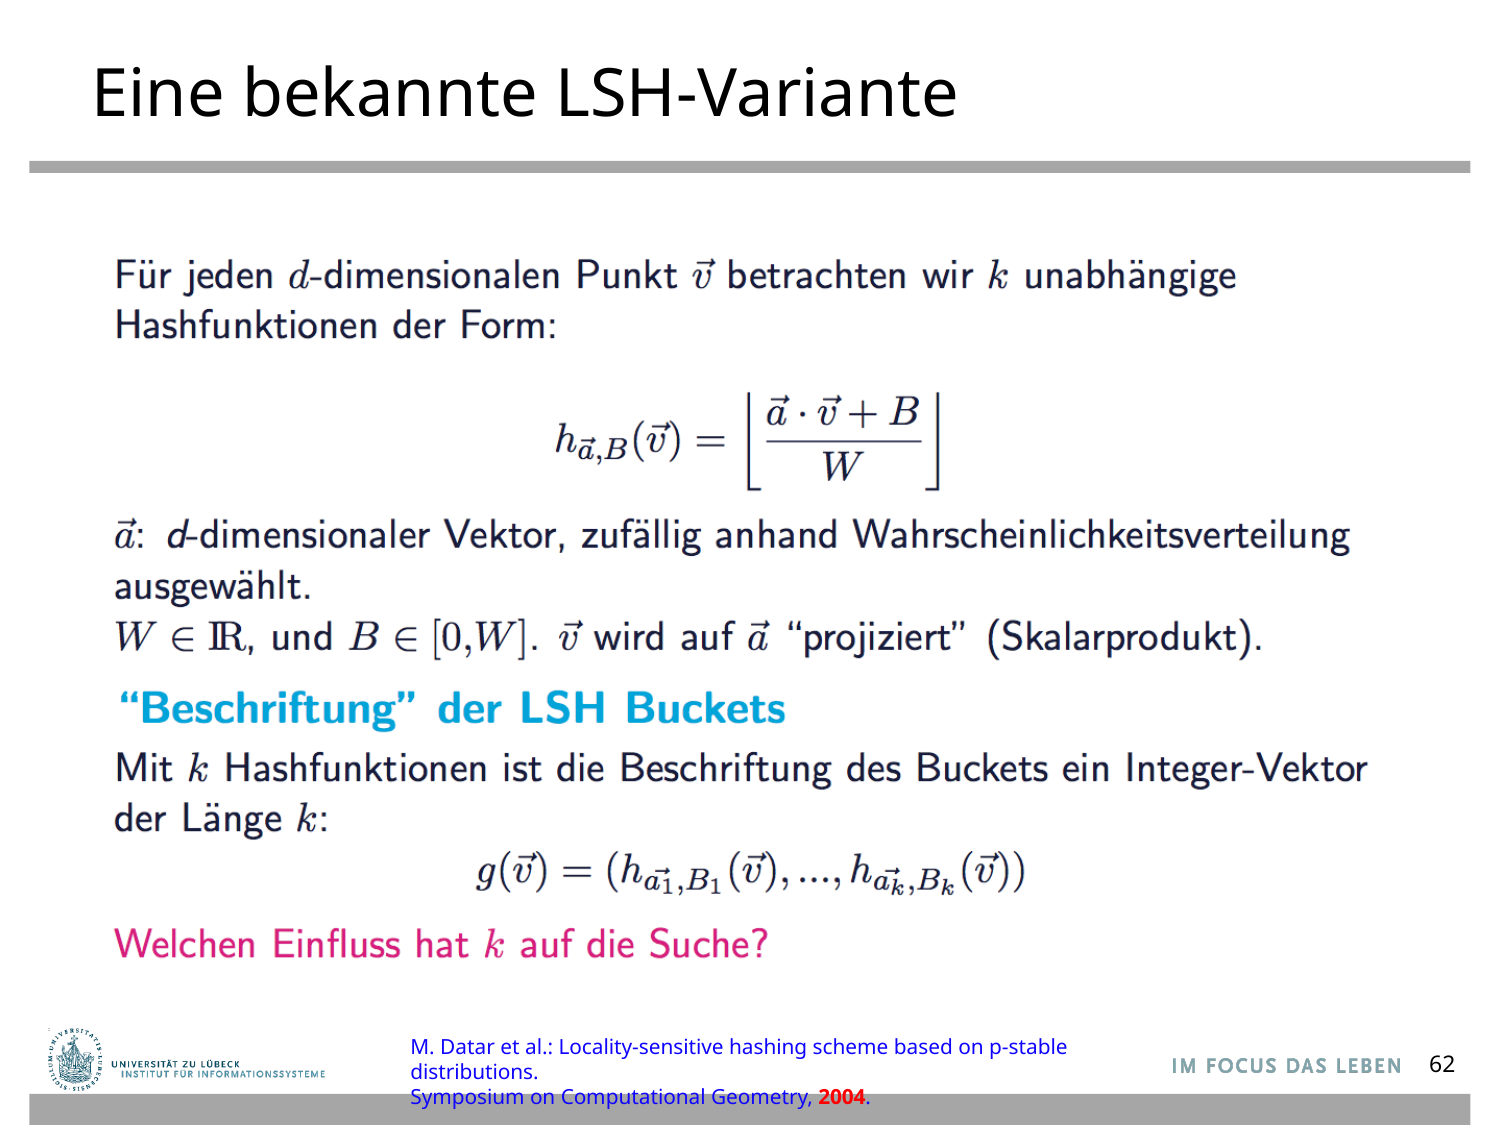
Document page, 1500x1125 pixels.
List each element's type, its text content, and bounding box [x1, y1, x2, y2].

title Eine bekannte LSH-Variante [76, 42, 1427, 126]
slide_number 62 [1305, 1050, 1471, 1083]
picture [1173, 1058, 1305, 1073]
text_box M. Datar et al.: Locality-sensitive hashing scheme based on p-stable distributions. Symposium on Computational Geometry, 2004. [395, 1026, 1146, 1117]
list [94, 234, 1406, 973]
